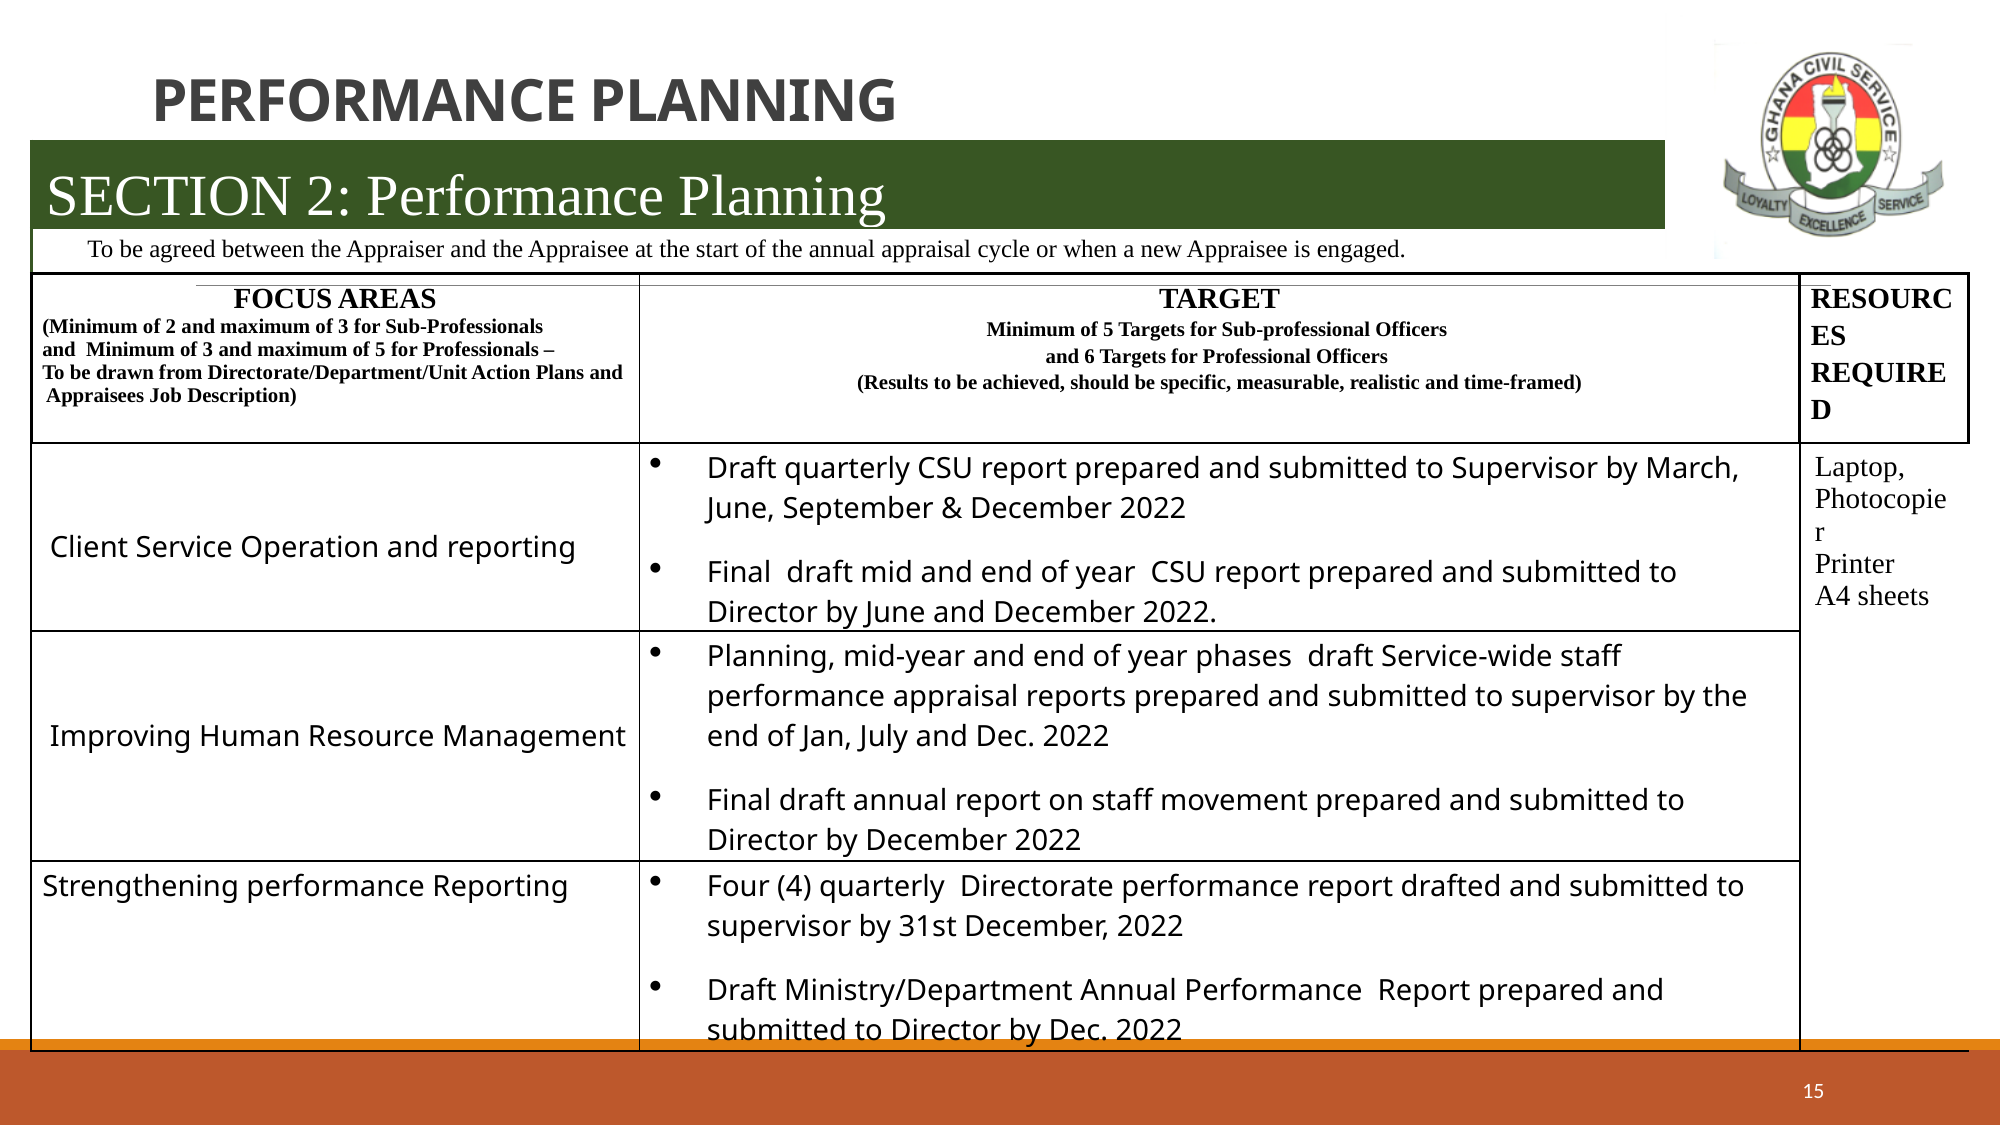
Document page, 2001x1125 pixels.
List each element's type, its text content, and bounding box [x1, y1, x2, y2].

picture [1665, 13, 1970, 260]
table_cell RESOURCES REQUIRED [1801, 275, 1967, 442]
table_header SECTION 2: Performance Planning [33, 142, 1662, 227]
table_cell Strengthening performance Reporting [32, 862, 639, 1050]
table_cell Client Service Operation and reporting [32, 444, 639, 630]
title PERFORMANCE PLANNING [136, 14, 1000, 140]
table_cell TARGET Minimum of 5 Targets for Sub-professional Officers and 6 Targets for Professional Officers (Results to be achieved, should be specific, measurable, realistic and time-framed) [640, 275, 1798, 442]
table_cell Planning, mid-year and end of year phases draft Service-wide staff performance appraisal reports prepared and submitted to supervisor by the end of Jan, July and Dec. 2022 Final draft annual report on staff movement prepared and submitted to Director by December 2022 [640, 632, 1799, 860]
table_cell Draft quarterly CSU report prepared and submitted to Supervisor by March, June, September & December 2022 Final draft mid and end of year CSU report prepared and submitted to Director by June and December 2022. [640, 444, 1799, 630]
table_cell Four (4) quarterly Directorate performance report drafted and submitted to supervisor by 31st December, 2022 Draft Ministry/Department Annual Performance Report prepared and submitted to Director by Dec. 2022 [640, 862, 1799, 1050]
table_cell To be agreed between the Appraiser and the Appraisee at the start of the annual appraisal cycle or when a new Appraisee is engaged. [33, 229, 1969, 272]
slide_number 15 [1624, 1059, 1840, 1120]
table_cell FOCUS AREAS (Minimum of 2 and maximum of 3 for Sub-Professionals and Minimum of 3 and maximum of 5 for Professionals – To be drawn from Directorate/Department/Unit Action Plans and Appraisees Job Description) [33, 275, 639, 442]
table_cell Improving Human Resource Management [32, 632, 639, 860]
table_cell Laptop, Photocopier Printer A4 sheets [1801, 444, 1969, 1050]
